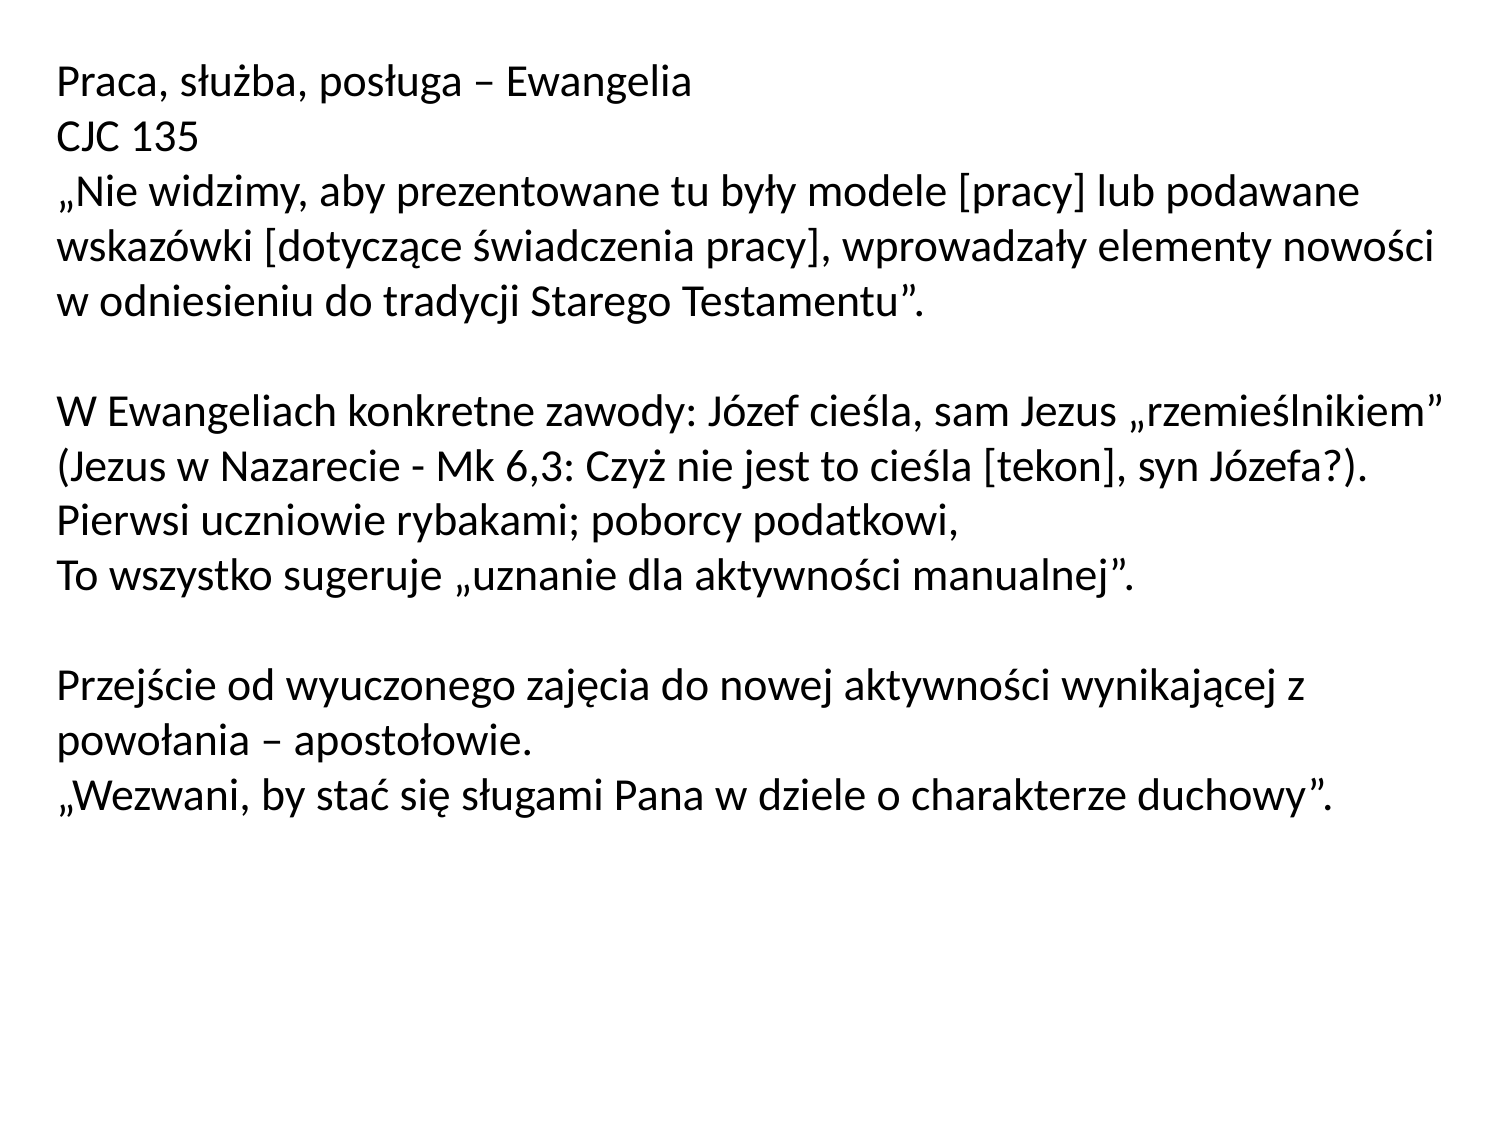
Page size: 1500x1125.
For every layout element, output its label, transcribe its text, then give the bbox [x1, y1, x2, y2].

title Praca, służba, posługa – Ewangelia CJC 135 „Nie widzimy, aby prezentowane tu były modele [pracy] lub podawane wskazówki [dotyczące świadczenia pracy], wprowadzały elementy nowości w odniesieniu do tradycji Starego Testamentu”. W Ewangeliach konkretne zawody: Józef cieśla, sam Jezus „rzemieślnikiem” (Jezus w Nazarecie - Mk 6,3: Czyż nie jest to cieśla [tekon], syn Józefa?). Pierwsi uczniowie rybakami; poborcy podatkowi, To wszystko sugeruje „uznanie dla aktywności manualnej”. Przejście od wyuczonego zajęcia do nowej aktywności wynikającej z powołania – apostołowie. „Wezwani, by stać się sługami Pana w dziele o charakterze duchowy”. [41, 42, 1484, 1045]
